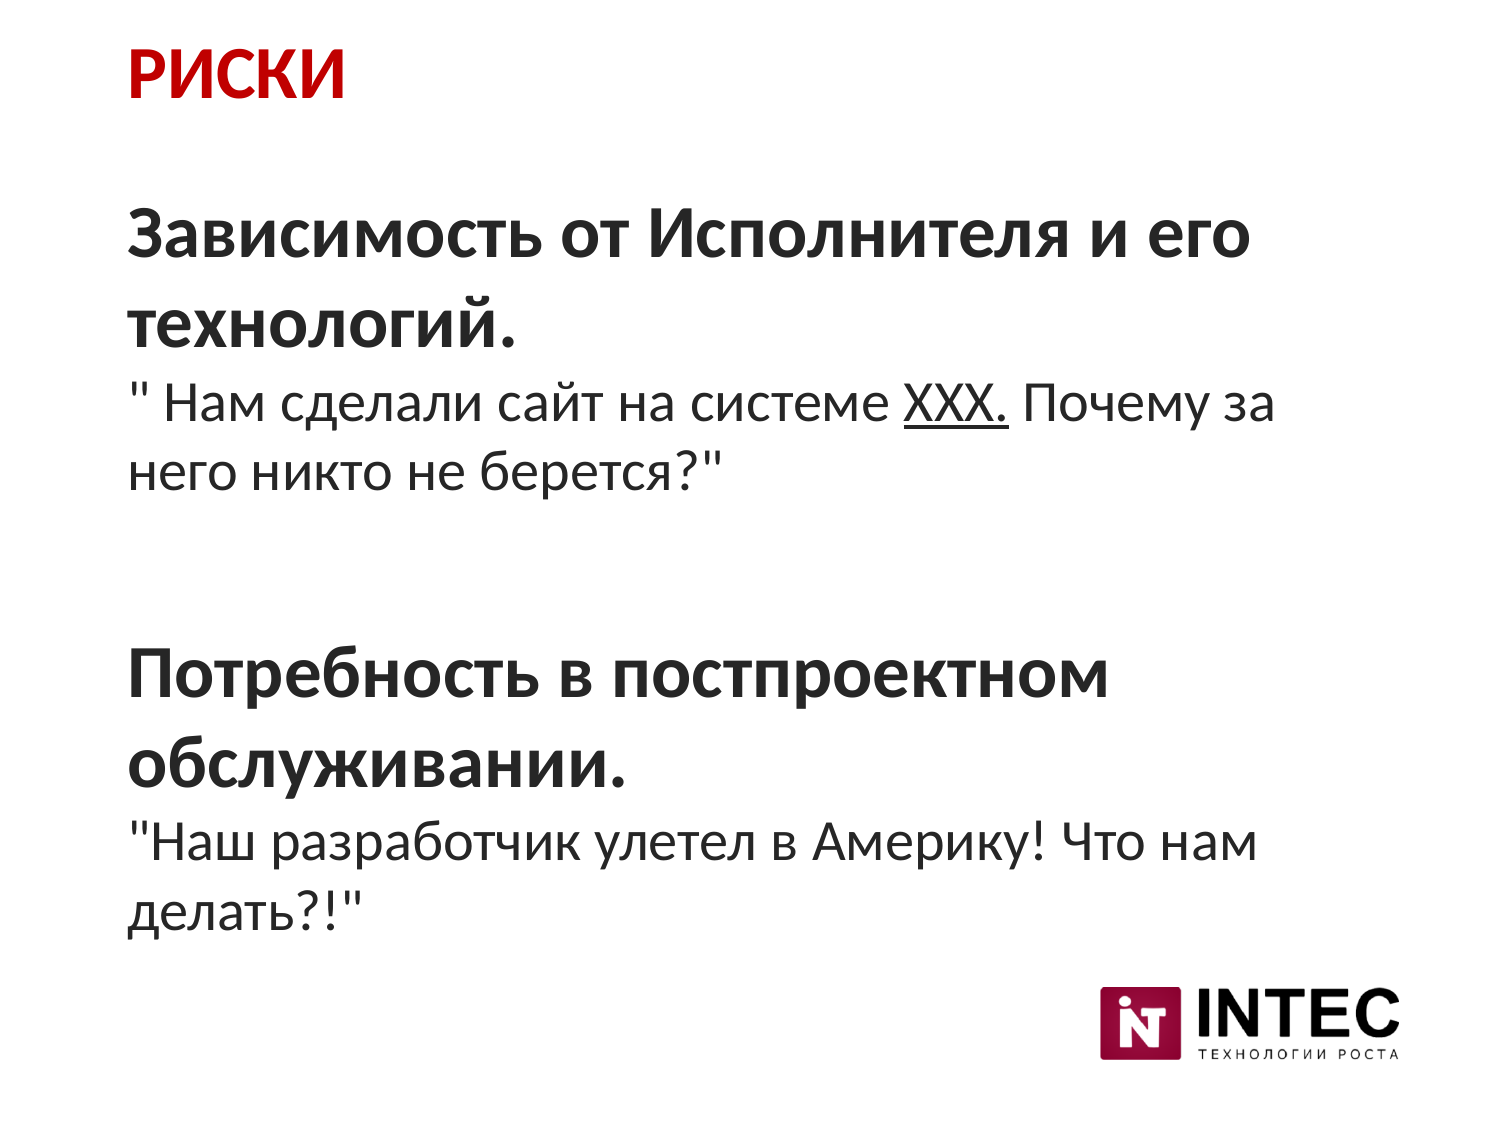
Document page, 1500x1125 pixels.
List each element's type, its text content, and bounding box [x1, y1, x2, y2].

text_box Зависимость от Исполнителя и его технологий. " Нам сделали сайт на системе ХХХ. Почему за него никто не берется?" Потребность в постпроектном обслуживании. "Наш разработчик улетел в Америку! Что нам делать?!" [110, 123, 1389, 1002]
text_box РИСКИ [110, 35, 1290, 102]
picture [1099, 987, 1400, 1061]
